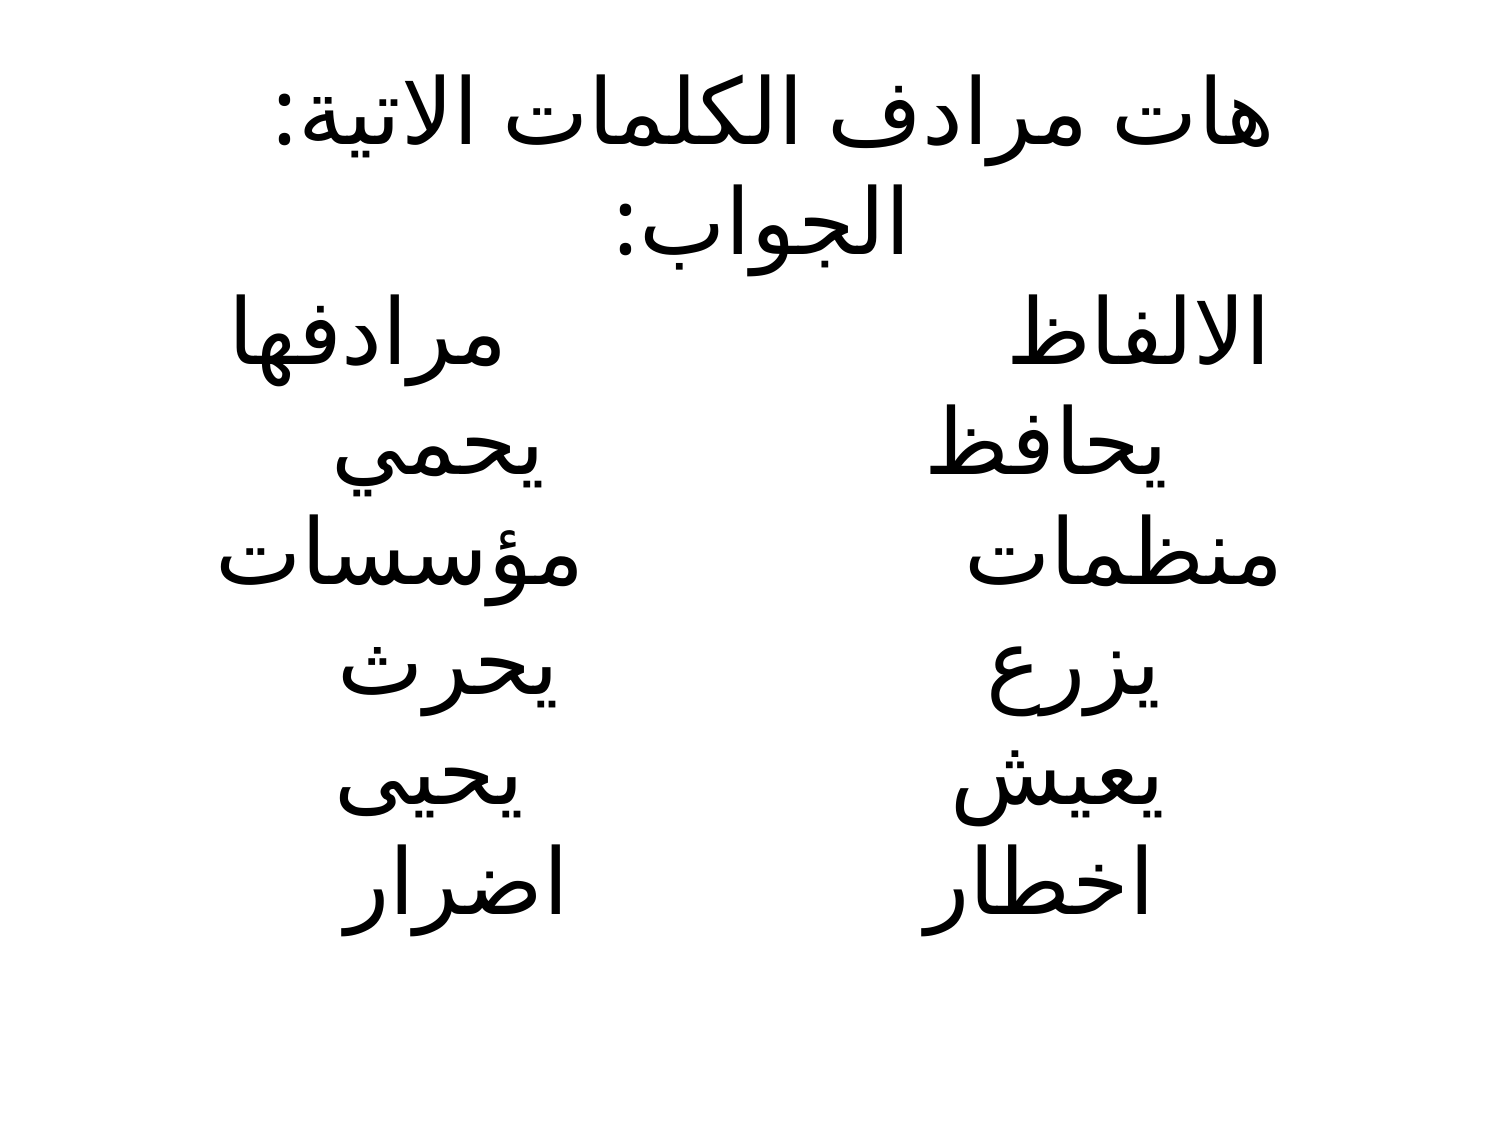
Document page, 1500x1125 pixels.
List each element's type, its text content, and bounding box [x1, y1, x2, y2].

title هات مرادف الكلمات الاتية: الجواب: الالفاظ مرادفها يحافظ يحمي منظمات مؤسسات يزرع يحرث يعيش يحيى اخطار اضرار [75, 45, 1425, 1063]
